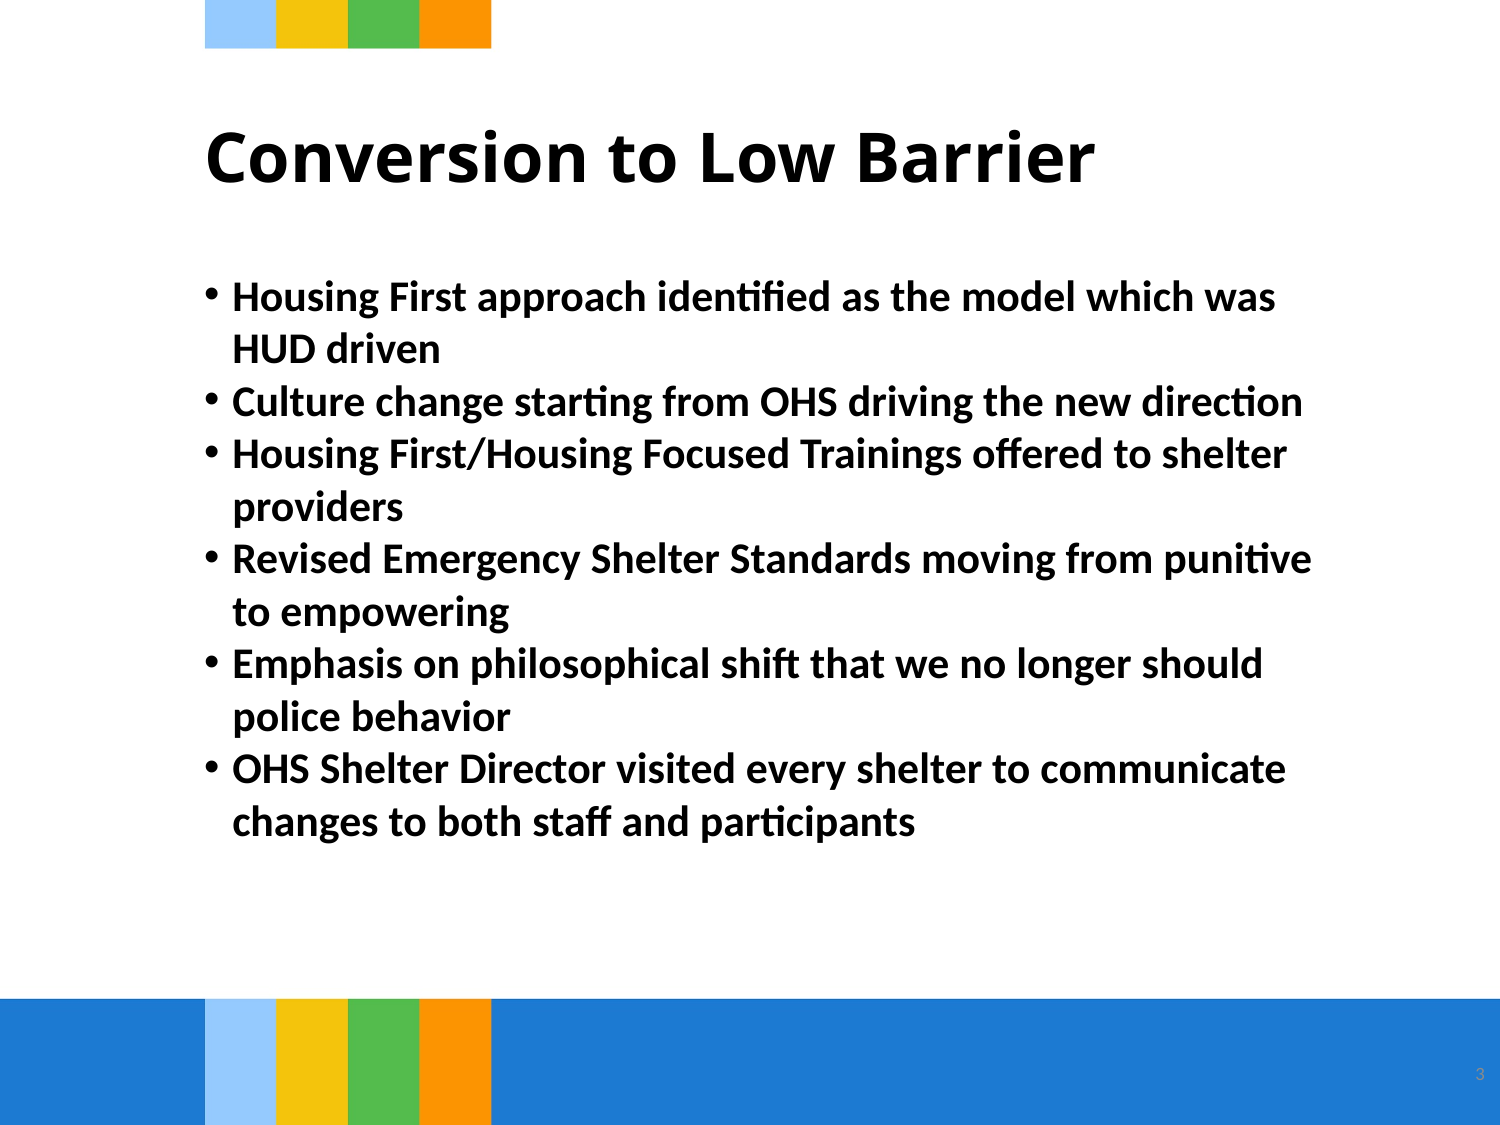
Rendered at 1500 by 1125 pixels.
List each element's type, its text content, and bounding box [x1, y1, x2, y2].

slide_number 3 [1162, 1042, 1500, 1103]
picture [0, 0, 1500, 1125]
list Housing First approach identified as the model which was HUD driven Culture change starting from OHS driving the new direction Housing First/Housing Focused Trainings offered to shelter providers Revised Emergency Shelter Standards moving from punitive to empowering Emphasis on philosophical shift that we no longer should police behavior OHS Shelter Director visited every shelter to communicate changes to both staff and participants [189, 252, 1365, 956]
title Conversion to Low Barrier [189, 107, 1365, 228]
